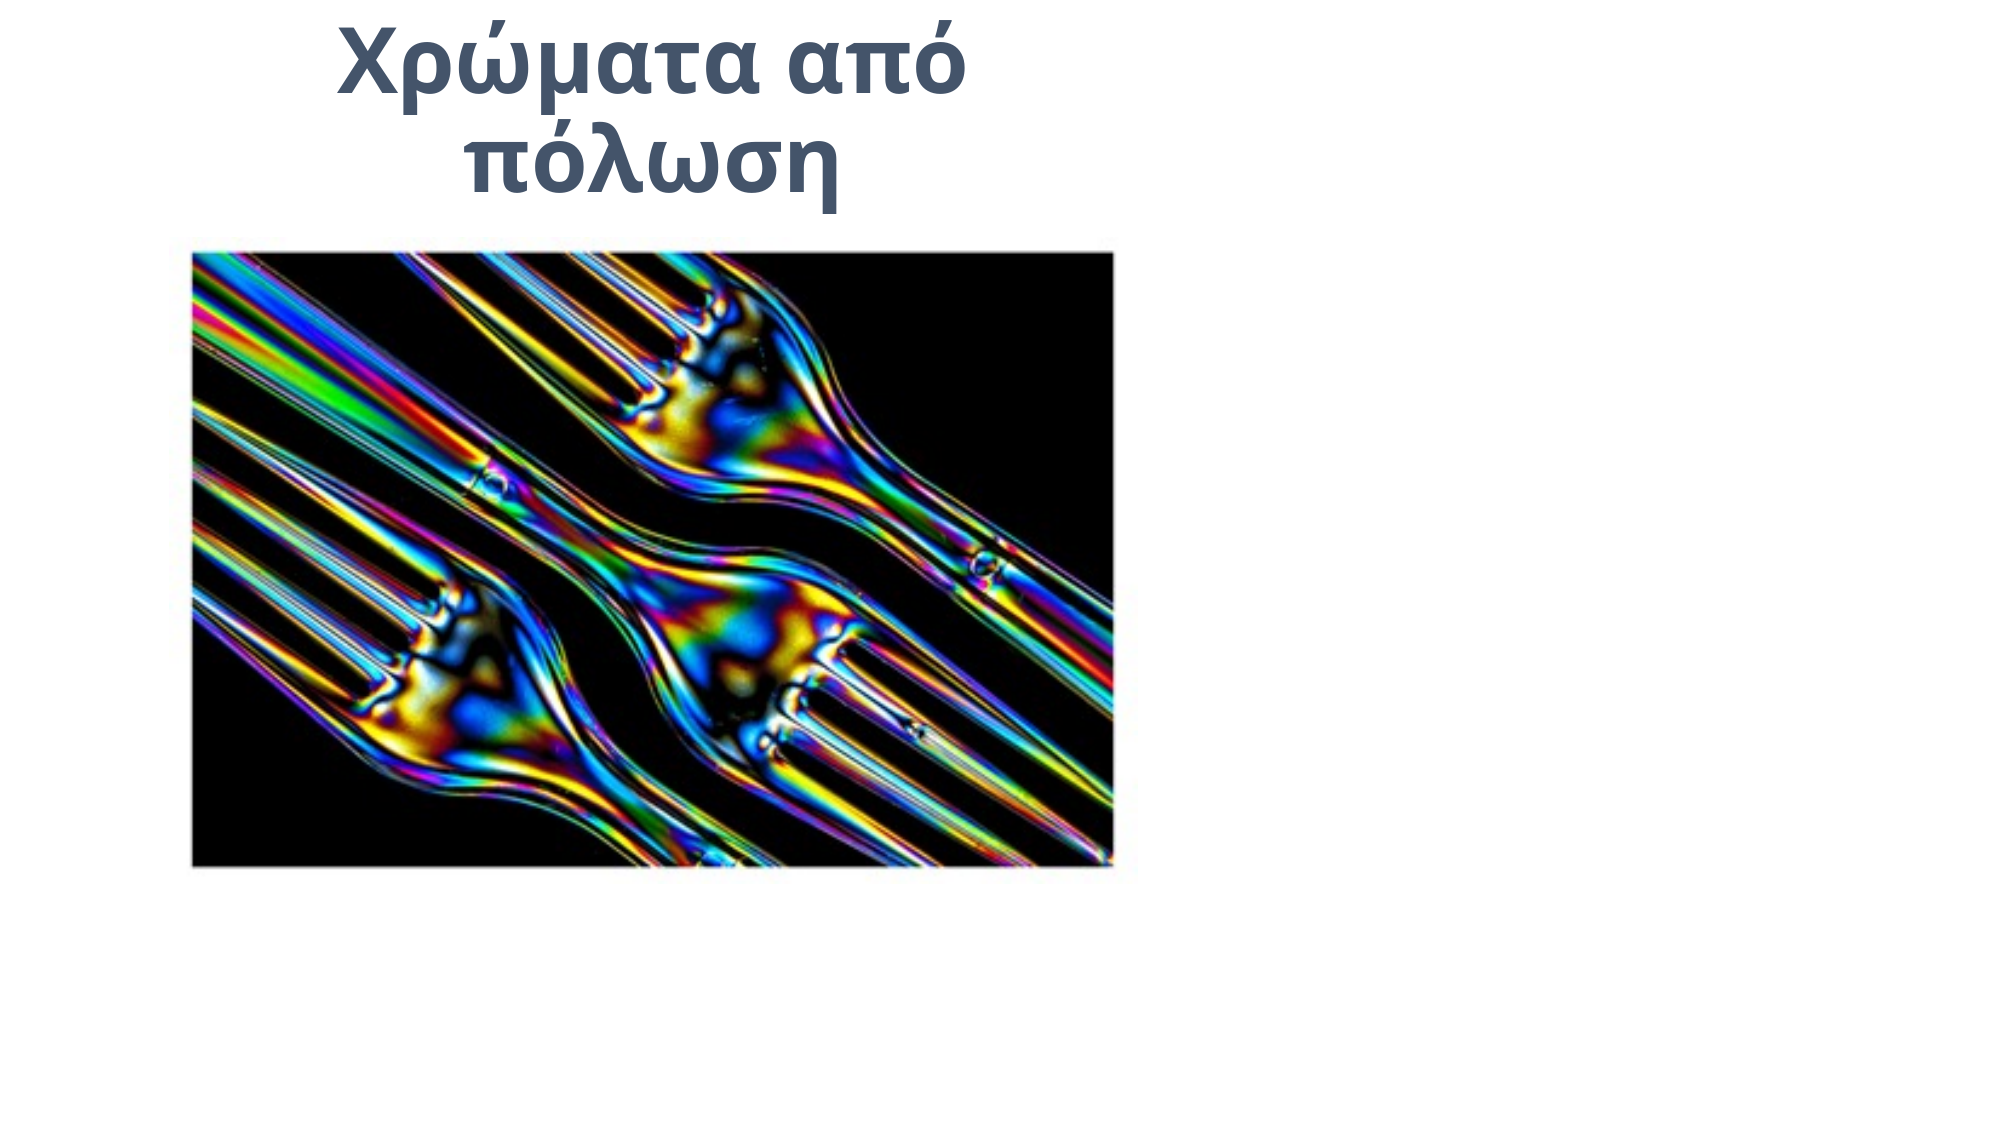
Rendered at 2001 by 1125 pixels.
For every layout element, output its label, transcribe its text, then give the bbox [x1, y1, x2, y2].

title Χρώματα από πόλωση [166, 6, 1142, 220]
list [169, 238, 1138, 884]
